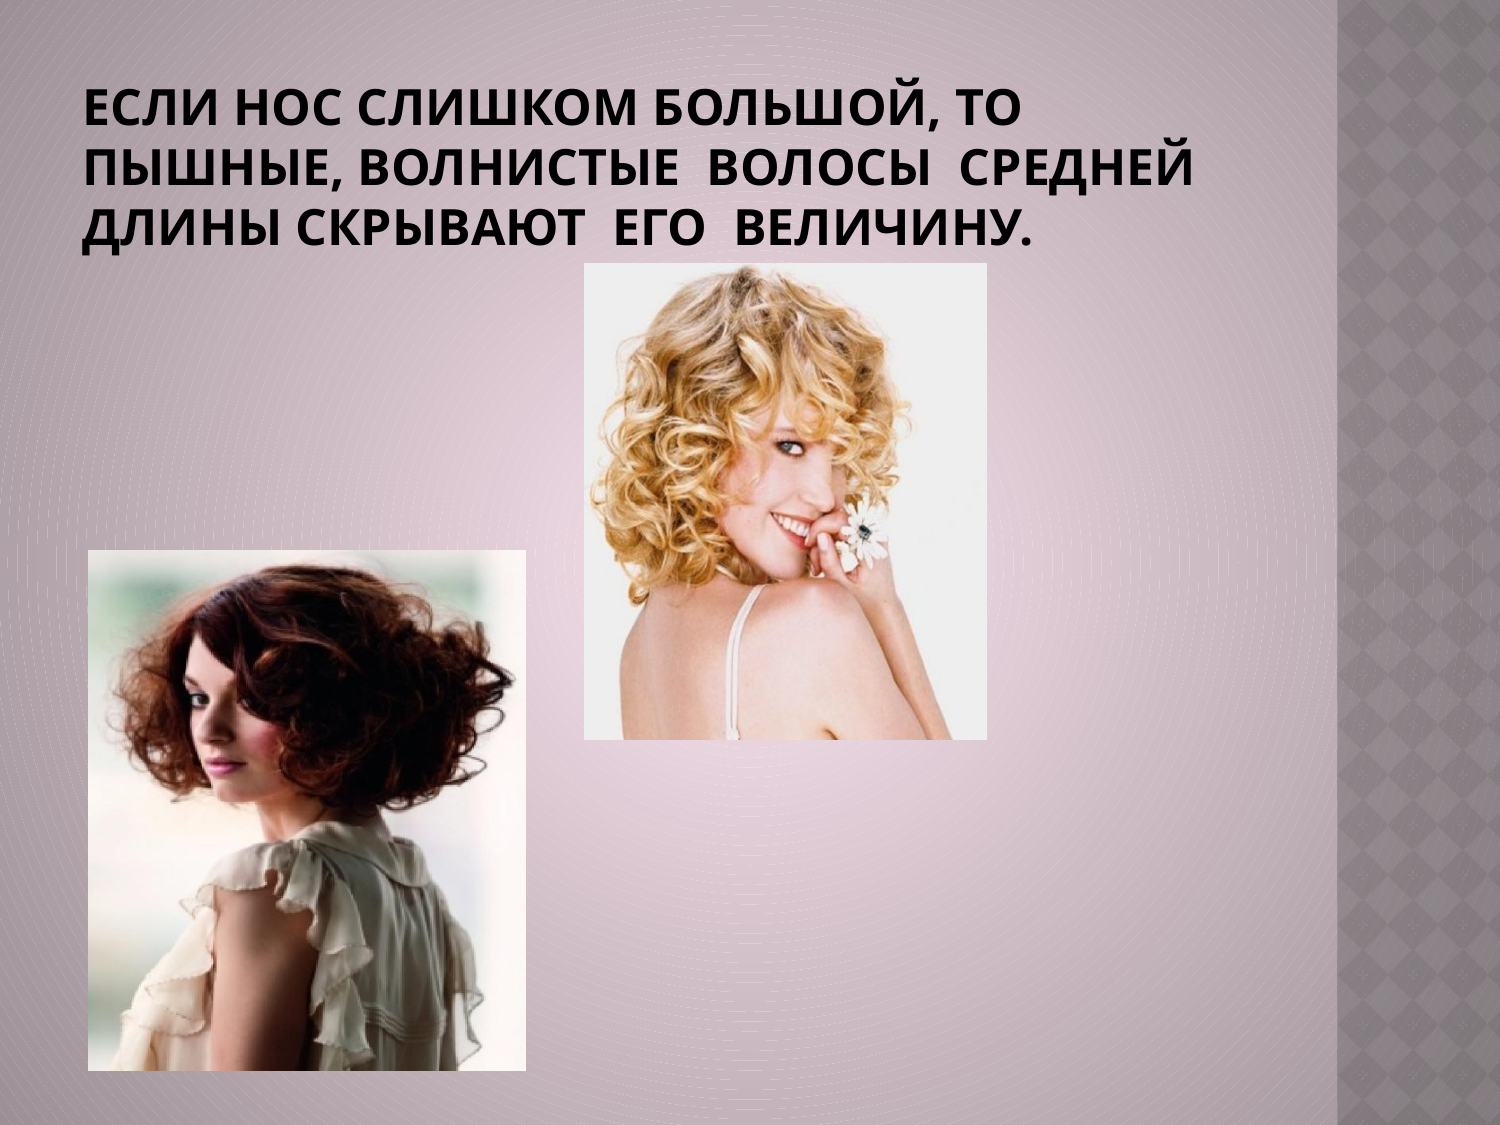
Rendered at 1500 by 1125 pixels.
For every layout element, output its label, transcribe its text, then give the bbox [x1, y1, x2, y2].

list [584, 263, 987, 740]
title ЕСЛИ НОС СЛИШКОМ БОЛЬШОЙ, ТО ПЫШНЫЕ, ВОЛНИСТЫЕ ВОЛОСЫ СРЕДНЕЙ ДЛИНЫ СКРЫВАЮТ ЕГО ВЕЛИЧИНУ. [75, 66, 1263, 256]
picture [88, 550, 526, 1071]
